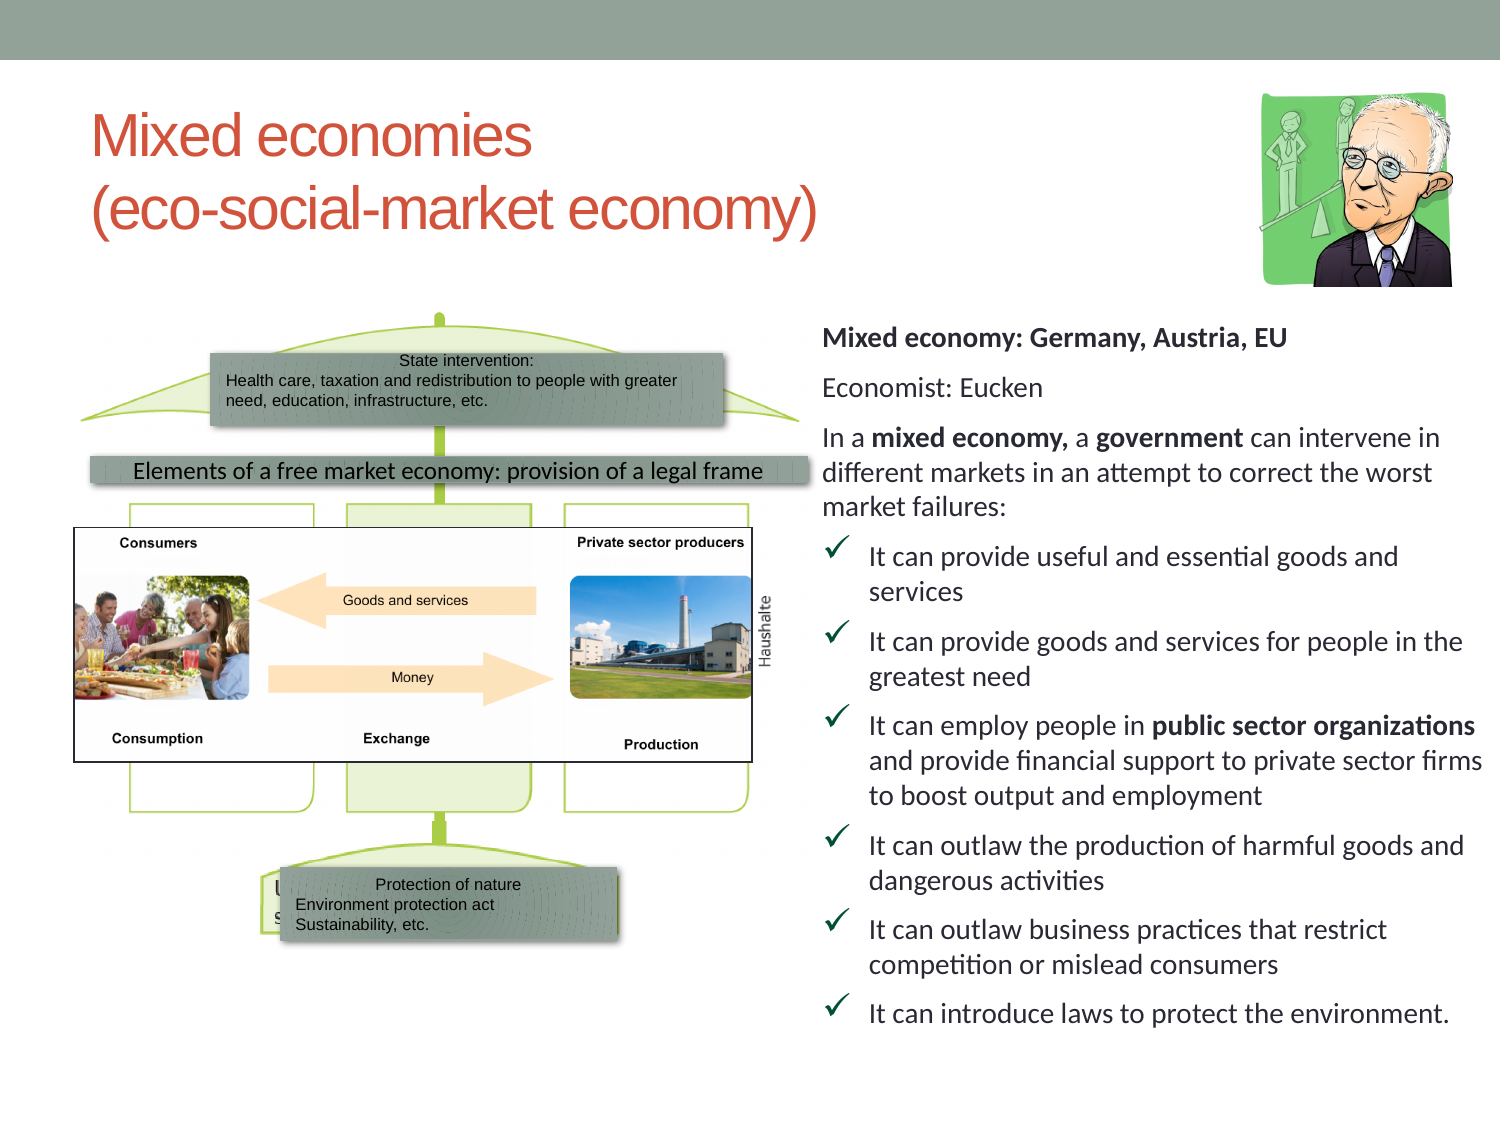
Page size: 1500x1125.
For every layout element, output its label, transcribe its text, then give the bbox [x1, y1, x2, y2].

text_box Mixed economy: Germany, Austria, EU Economist: Eucken In a mixed economy, a government can intervene in different markets in an attempt to correct the worst market failures: It can provide useful and essential goods and services It can provide goods and services for people in the greatest need It can employ people in public sector organizations and provide financial support to private sector firms to boost output and employment It can outlaw the production of harmful goods and dangerous activities It can outlaw business practices that restrict competition or mislead consumers It can introduce laws to protect the environment. [807, 311, 1500, 1038]
picture [74, 311, 808, 941]
title Mixed economies (eco-social-market economy) [75, 87, 1259, 250]
picture [1256, 90, 1453, 288]
